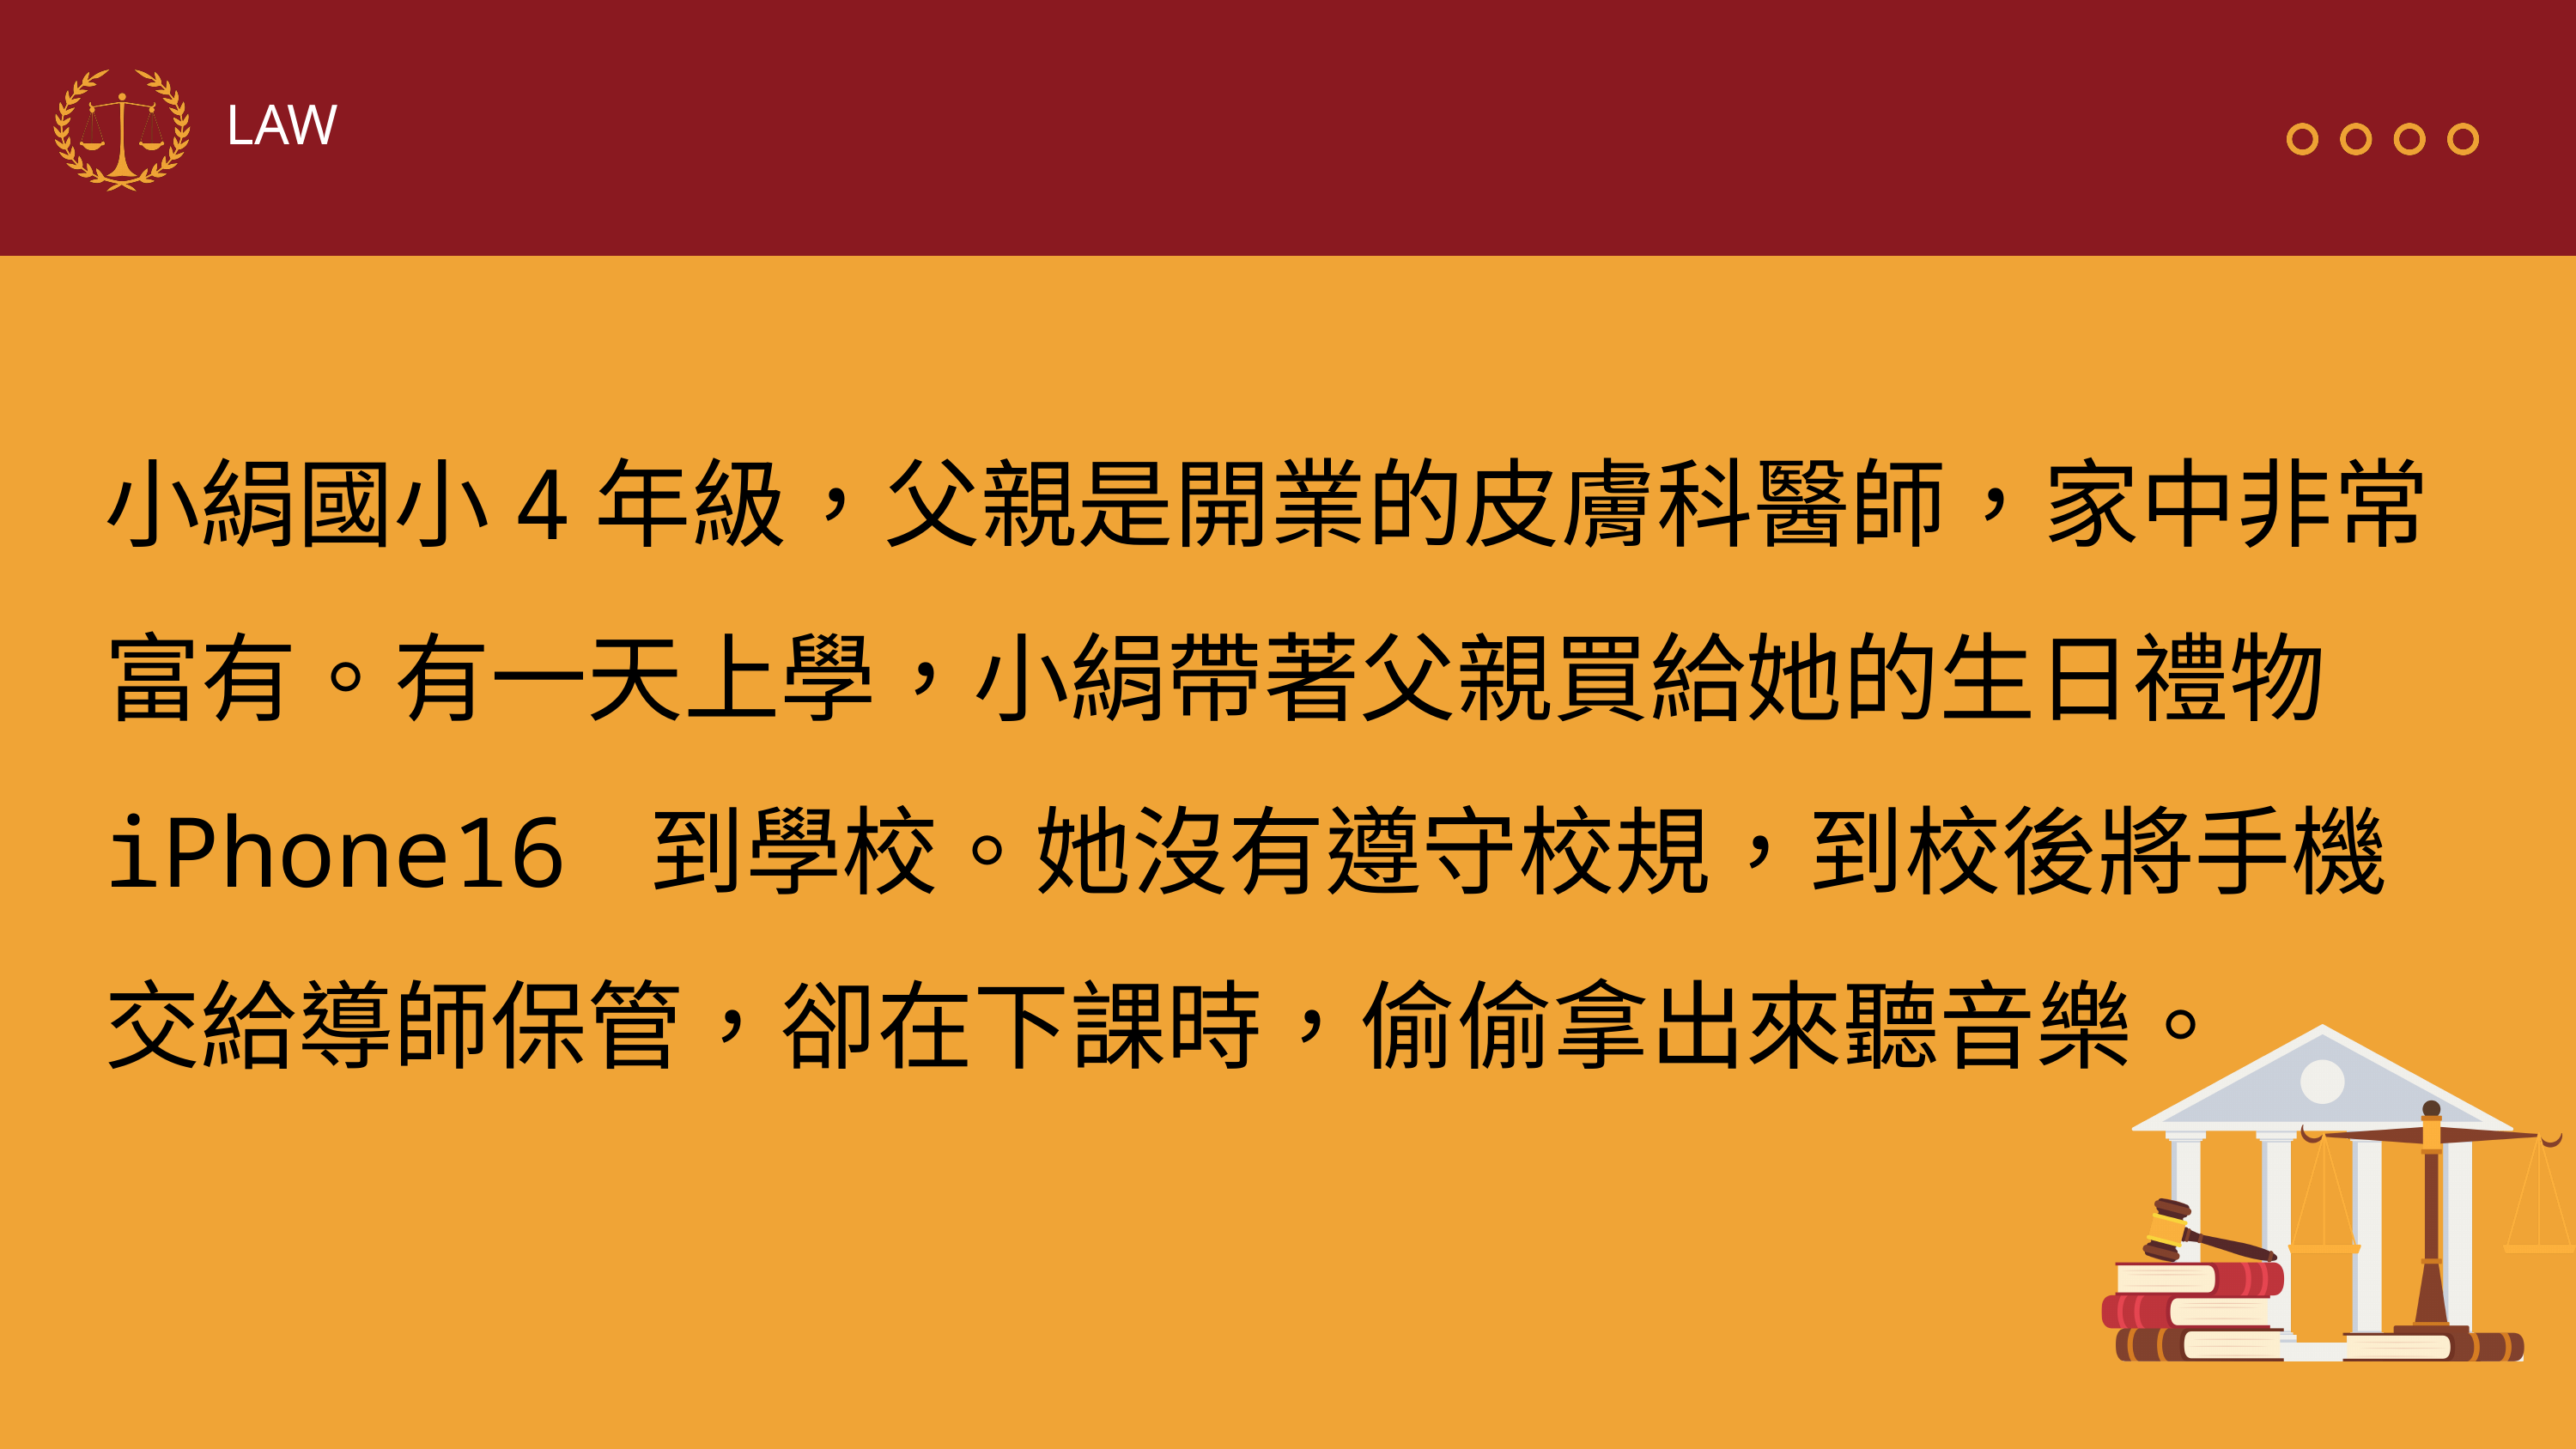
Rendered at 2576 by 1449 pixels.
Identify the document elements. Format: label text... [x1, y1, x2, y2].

text_box [53, 70, 191, 191]
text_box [0, 255, 2576, 1449]
text_box LAW [225, 100, 513, 156]
text_box [2286, 123, 2480, 155]
